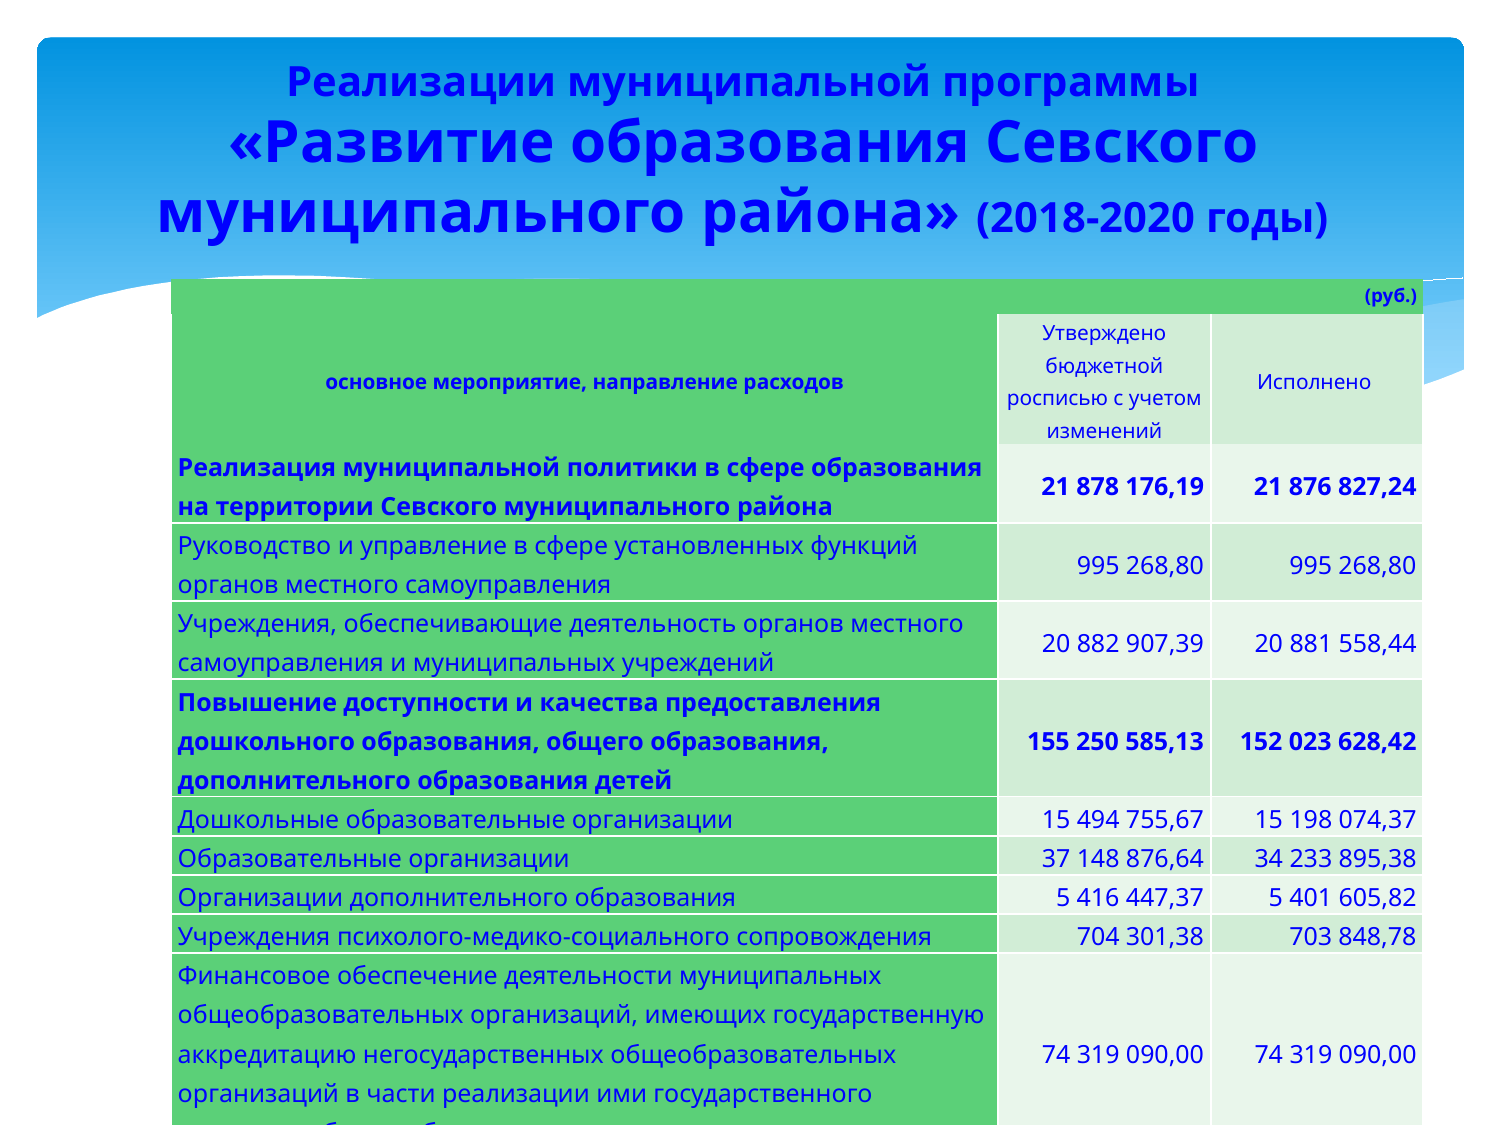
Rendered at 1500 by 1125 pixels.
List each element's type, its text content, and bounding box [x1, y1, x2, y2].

table_cell 20 881 558,44 [1212, 602, 1422, 678]
table_cell 74 319 090,00 [999, 954, 1210, 1125]
table_cell Образовательные организации [172, 837, 997, 874]
table_cell 704 301,38 [999, 915, 1210, 952]
table_cell 5 401 605,82 [1212, 876, 1422, 913]
table_cell Финансовое обеспечение деятельности муниципальных общеобразовательных организаций, имеющих государственную аккредитацию негосударственных общеобразовательных организаций в части реализации ими государственного стандарта общего образования [172, 954, 997, 1125]
table_cell 995 268,80 [1212, 524, 1422, 600]
table_cell Дошкольные образовательные организации [172, 797, 997, 835]
table_cell 152 023 628,42 [1212, 680, 1422, 796]
table_cell 995 268,80 [999, 524, 1210, 600]
table_cell Учреждения психолого-медико-социального сопровождения [172, 915, 997, 952]
table_cell 20 882 907,39 [999, 602, 1210, 678]
table_cell 703 848,78 [1212, 915, 1422, 952]
table_cell Учреждения, обеспечивающие деятельность органов местного самоуправления и муниципальных учреждений [172, 602, 997, 678]
table_cell 21 878 176,19 [999, 444, 1210, 522]
table_cell Повышение доступности и качества предоставления дошкольного образования, общего образования, дополнительного образования детей [172, 680, 997, 796]
table_cell 155 250 585,13 [999, 680, 1210, 796]
table_header (руб.) [171, 279, 1423, 314]
table_cell Реализация муниципальной политики в сфере образования на территории Севского муниципального района [172, 444, 997, 522]
table_cell 37 148 876,64 [999, 837, 1210, 874]
table_cell 74 319 090,00 [1212, 954, 1422, 1125]
table_cell 15 494 755,67 [999, 797, 1210, 835]
table_cell Руководство и управление в сфере установленных функций органов местного самоуправления [172, 524, 997, 600]
table_cell основное мероприятие, направление расходов [172, 314, 997, 444]
table_cell 21 876 827,24 [1212, 444, 1422, 522]
table_cell Исполнено [1212, 314, 1422, 444]
title Реализации муниципальной программы «Развитие образования Севского муниципального района» (2018-2020 годы) [75, 55, 1412, 244]
table_cell 34 233 895,38 [1212, 837, 1422, 874]
table_cell Утверждено бюджетной росписью с учетом изменений [999, 314, 1210, 444]
table_cell Организации дополнительного образования [172, 876, 997, 913]
table_cell 15 198 074,37 [1212, 797, 1422, 835]
table_cell 5 416 447,37 [999, 876, 1210, 913]
